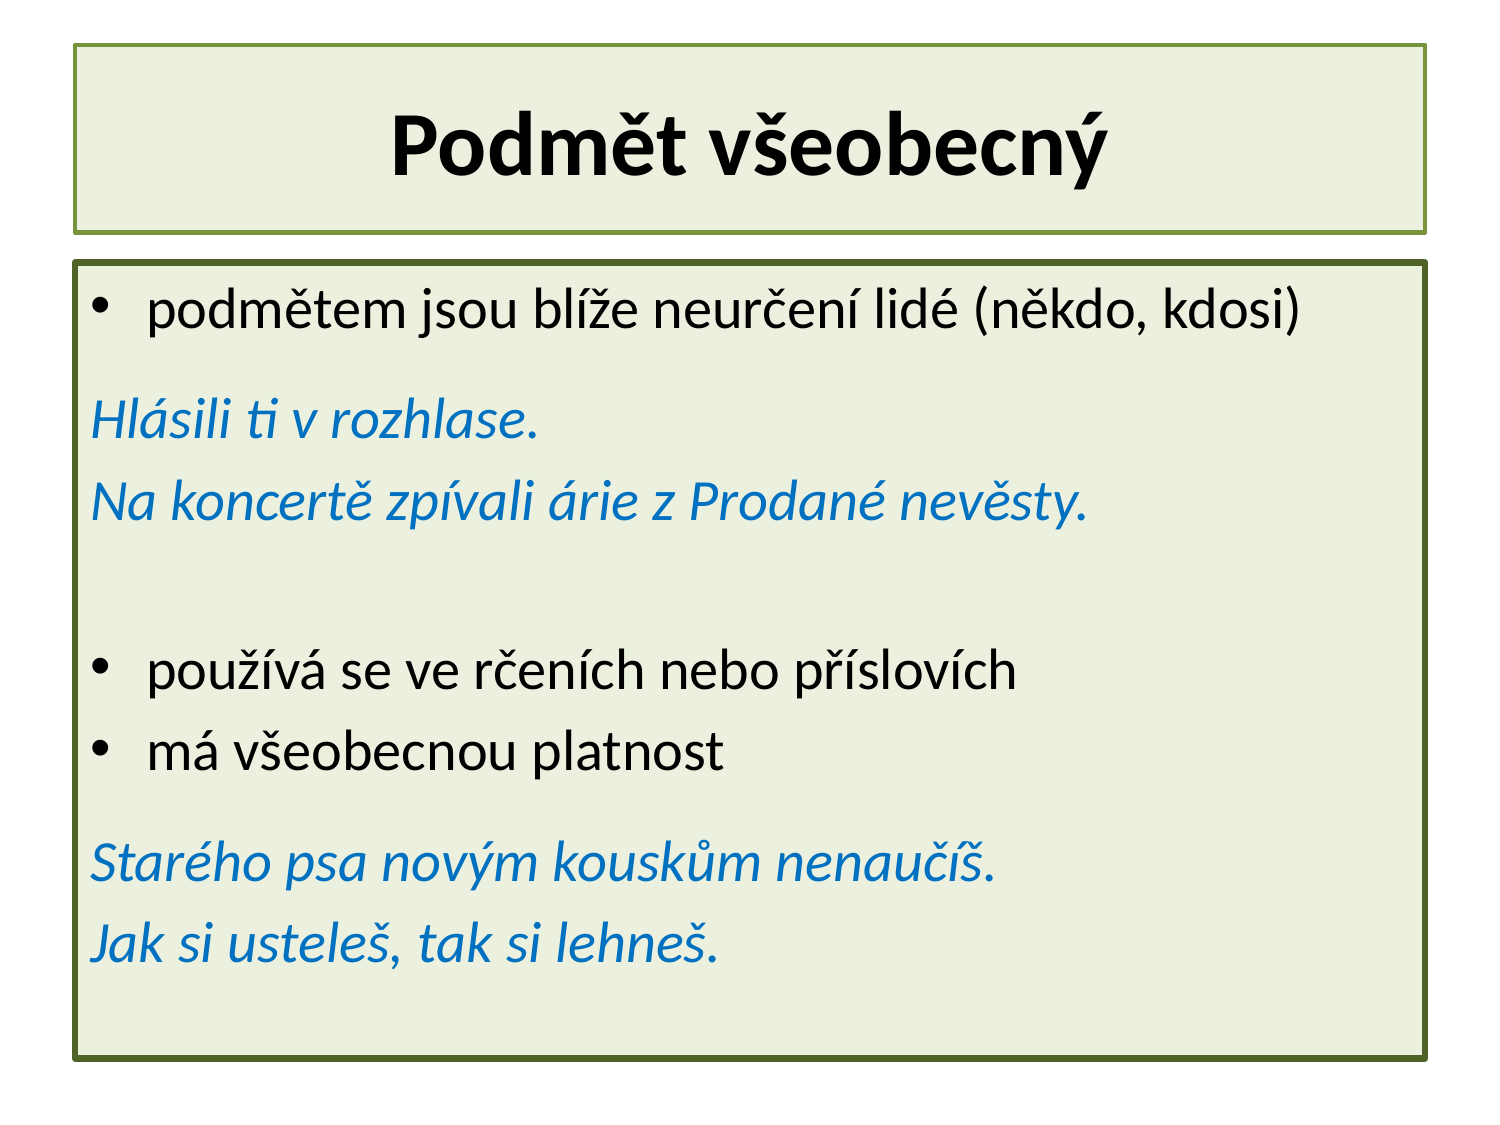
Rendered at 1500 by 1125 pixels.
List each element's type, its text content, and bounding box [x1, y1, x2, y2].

list podmětem jsou blíže neurčení lidé (někdo, kdosi) Hlásili ti v rozhlase. Na koncertě zpívali árie z Prodané nevěsty. používá se ve rčeních nebo příslovích má všeobecnou platnost Starého psa novým kouskům nenaučíš. Jak si usteleš, tak si lehneš. [75, 262, 1425, 1059]
title Podmět všeobecný [75, 45, 1425, 233]
